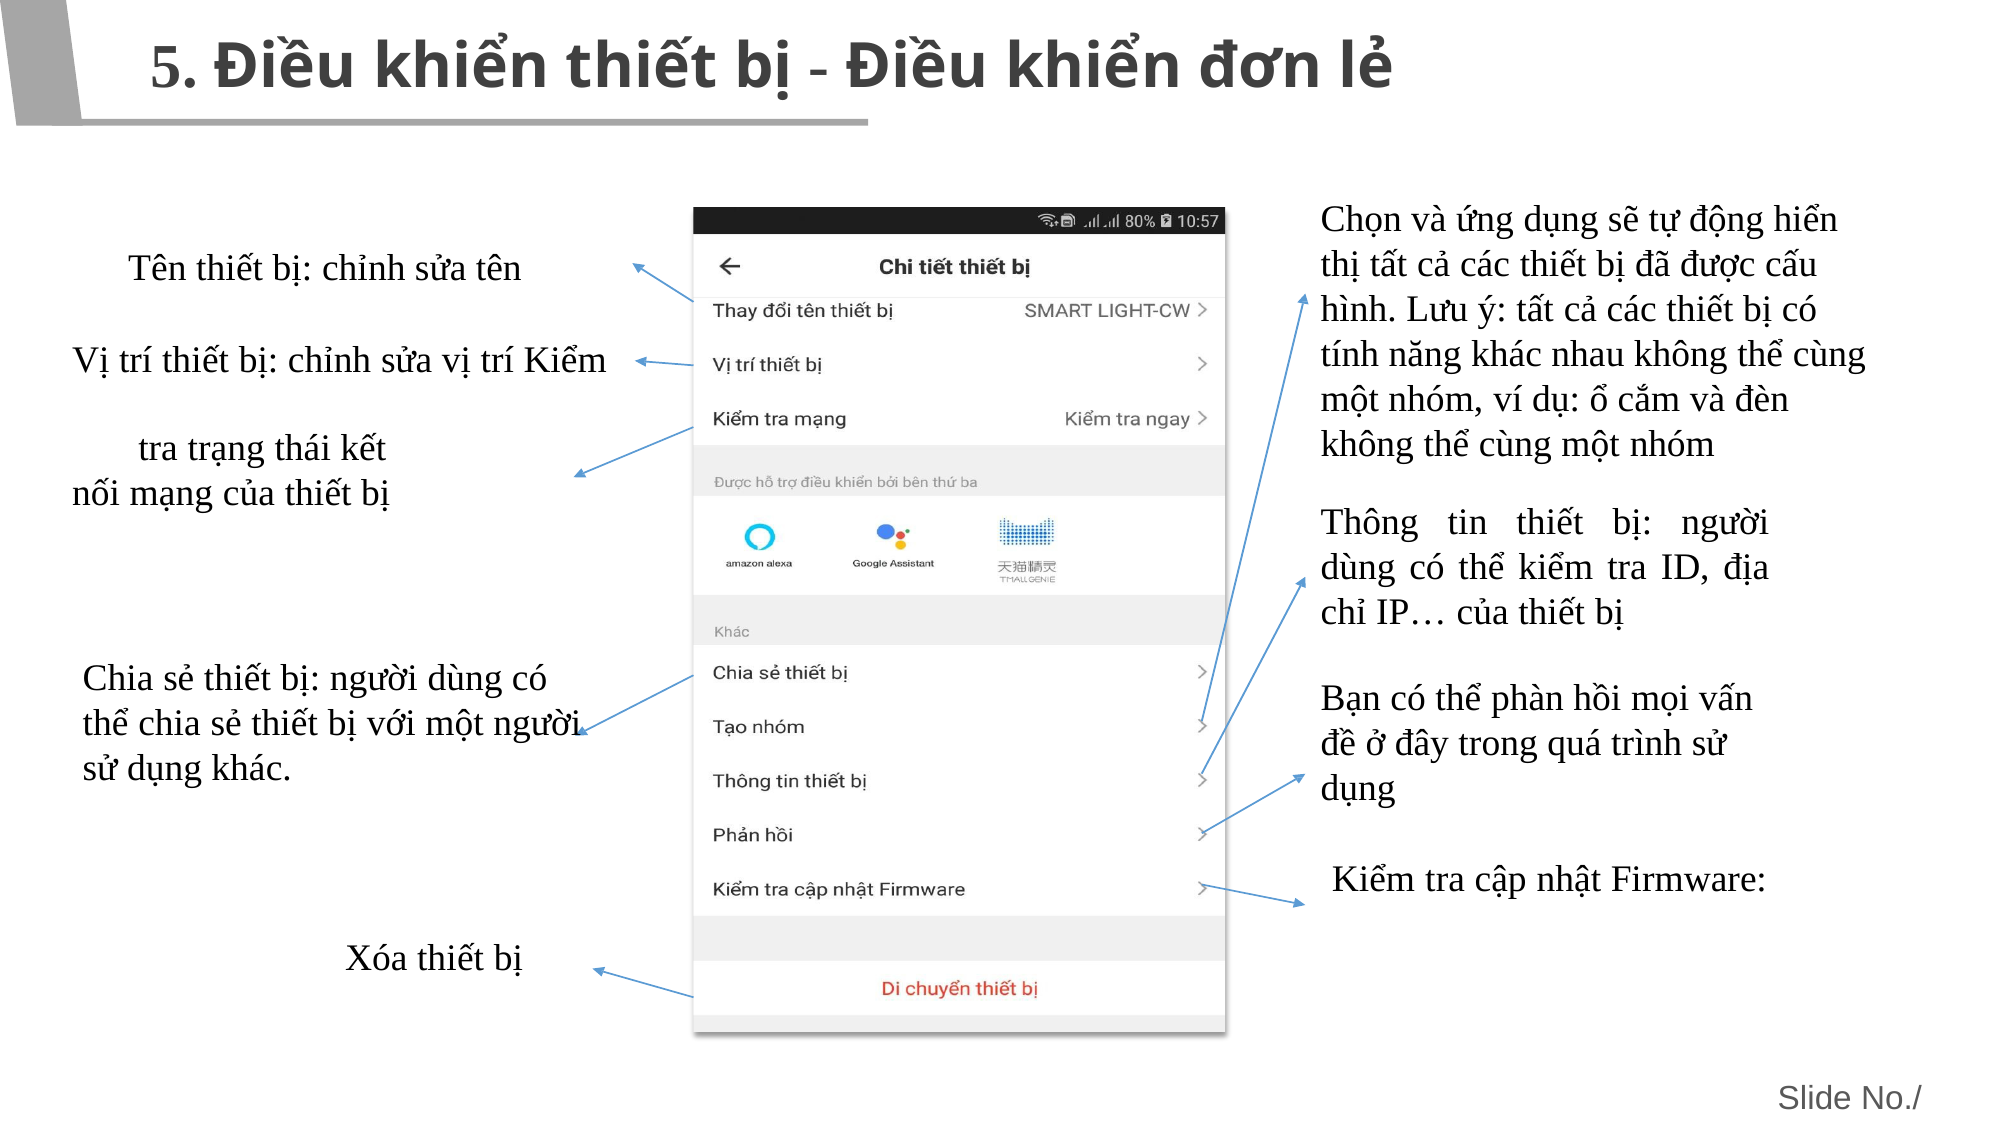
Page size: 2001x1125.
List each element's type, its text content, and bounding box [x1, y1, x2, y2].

title 5. Điều khiển thiết bị - Điều khiển đơn lẻ [148, 0, 2000, 157]
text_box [70, 193, 1869, 1045]
